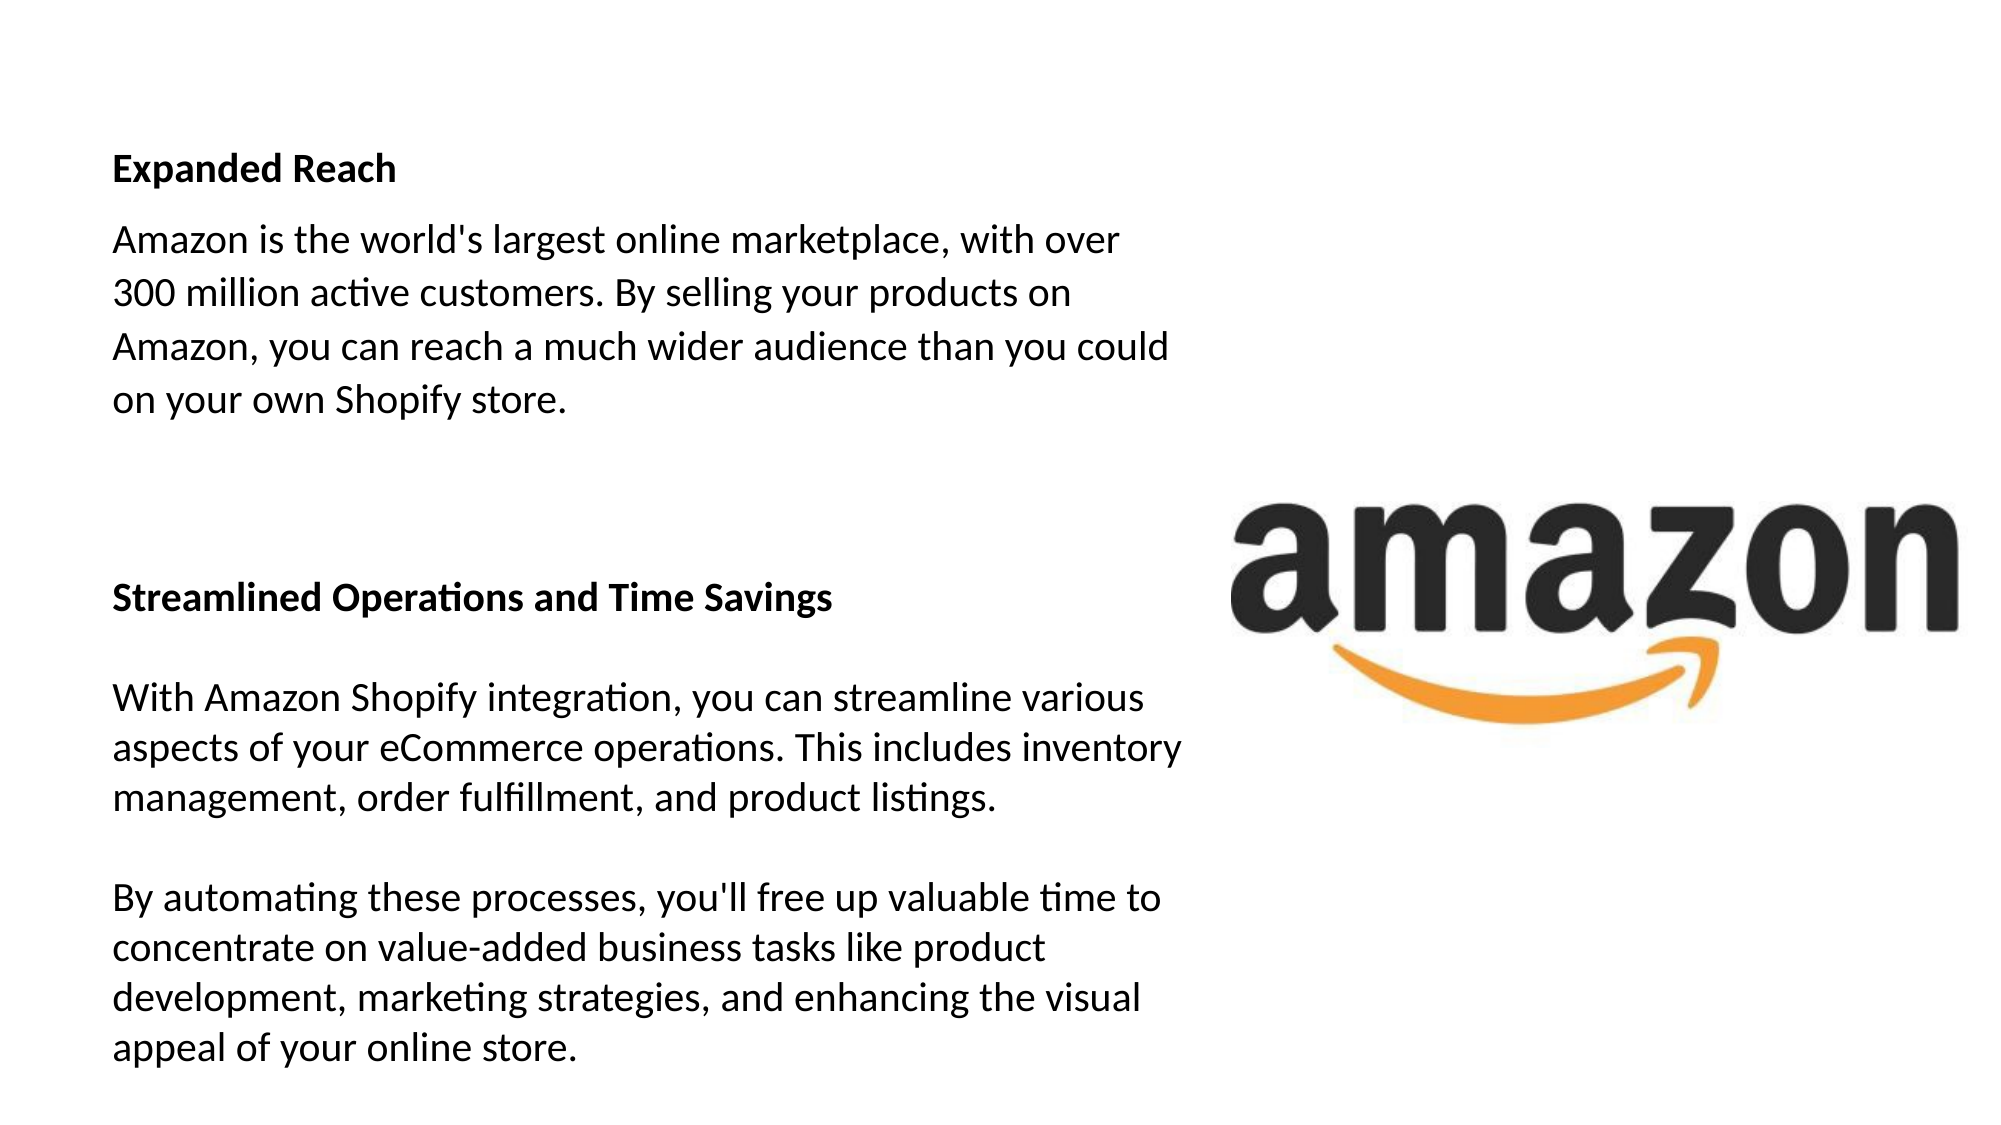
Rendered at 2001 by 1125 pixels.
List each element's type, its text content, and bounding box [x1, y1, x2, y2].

picture [1231, 501, 1968, 748]
text_box Expanded Reach Amazon is the world's largest online marketplace, with over 300 million active customers. By selling your products on Amazon, you can reach a much wider audience than you could on your own Shopify store. [97, 130, 1204, 430]
text_box Streamlined Operations and Time Savings With Amazon Shopify integration, you can streamline various aspects of your eCommerce operations. This includes inventory management, order fulfillment, and product listings. By automating these processes, you'll free up valuable time to concentrate on value-added business tasks like product development, marketing strategies, and enhancing the visual appeal of your online store. [97, 562, 1204, 1078]
